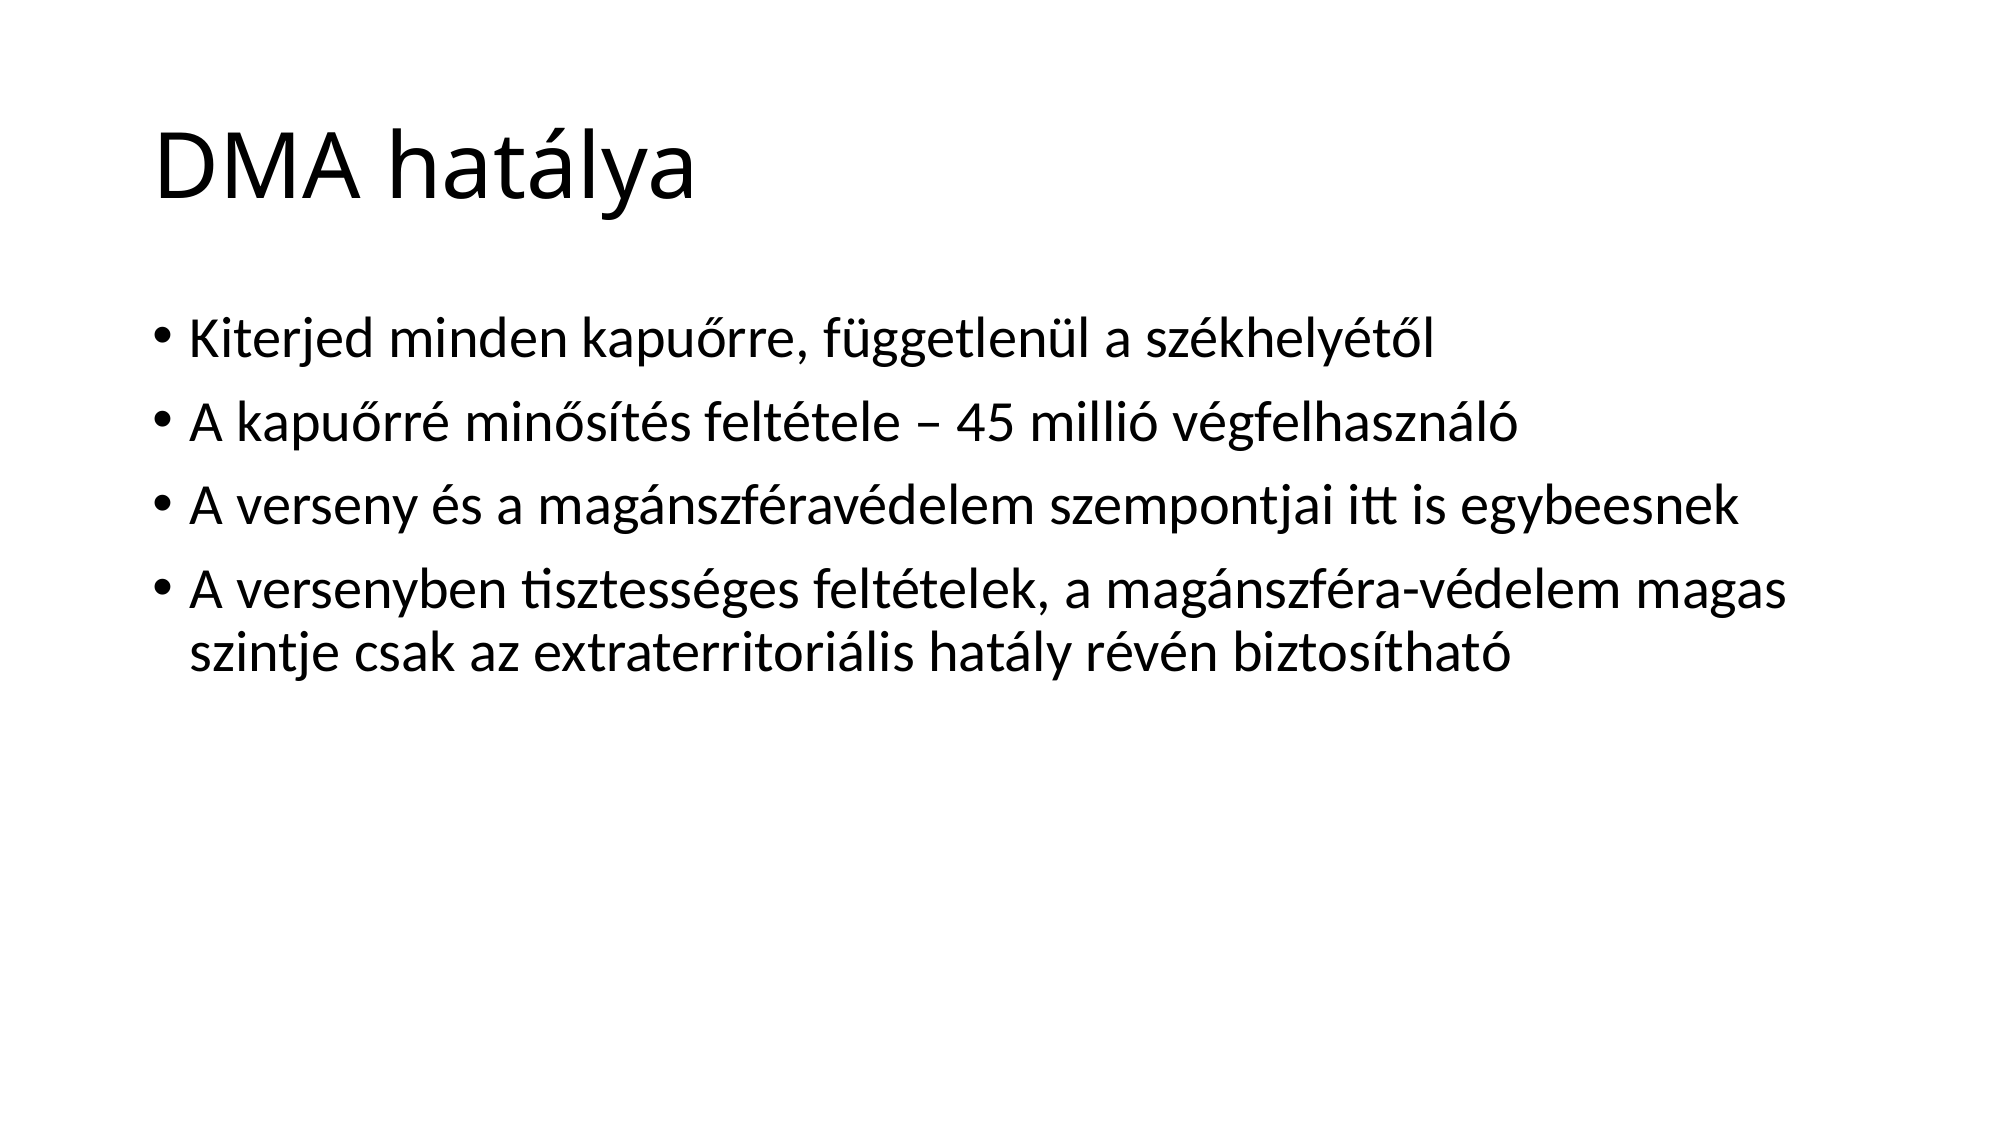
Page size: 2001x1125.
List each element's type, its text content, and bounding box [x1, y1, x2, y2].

list Kiterjed minden kapuőrre, függetlenül a székhelyétől A kapuőrré minősítés feltétele – 45 millió végfelhasználó A verseny és a magánszféravédelem szempontjai itt is egybeesnek A versenyben tisztességes feltételek, a magánszféra-védelem magas szintje csak az extraterritoriális hatály révén biztosítható [137, 299, 1863, 1014]
title DMA hatálya [137, 59, 1863, 278]
